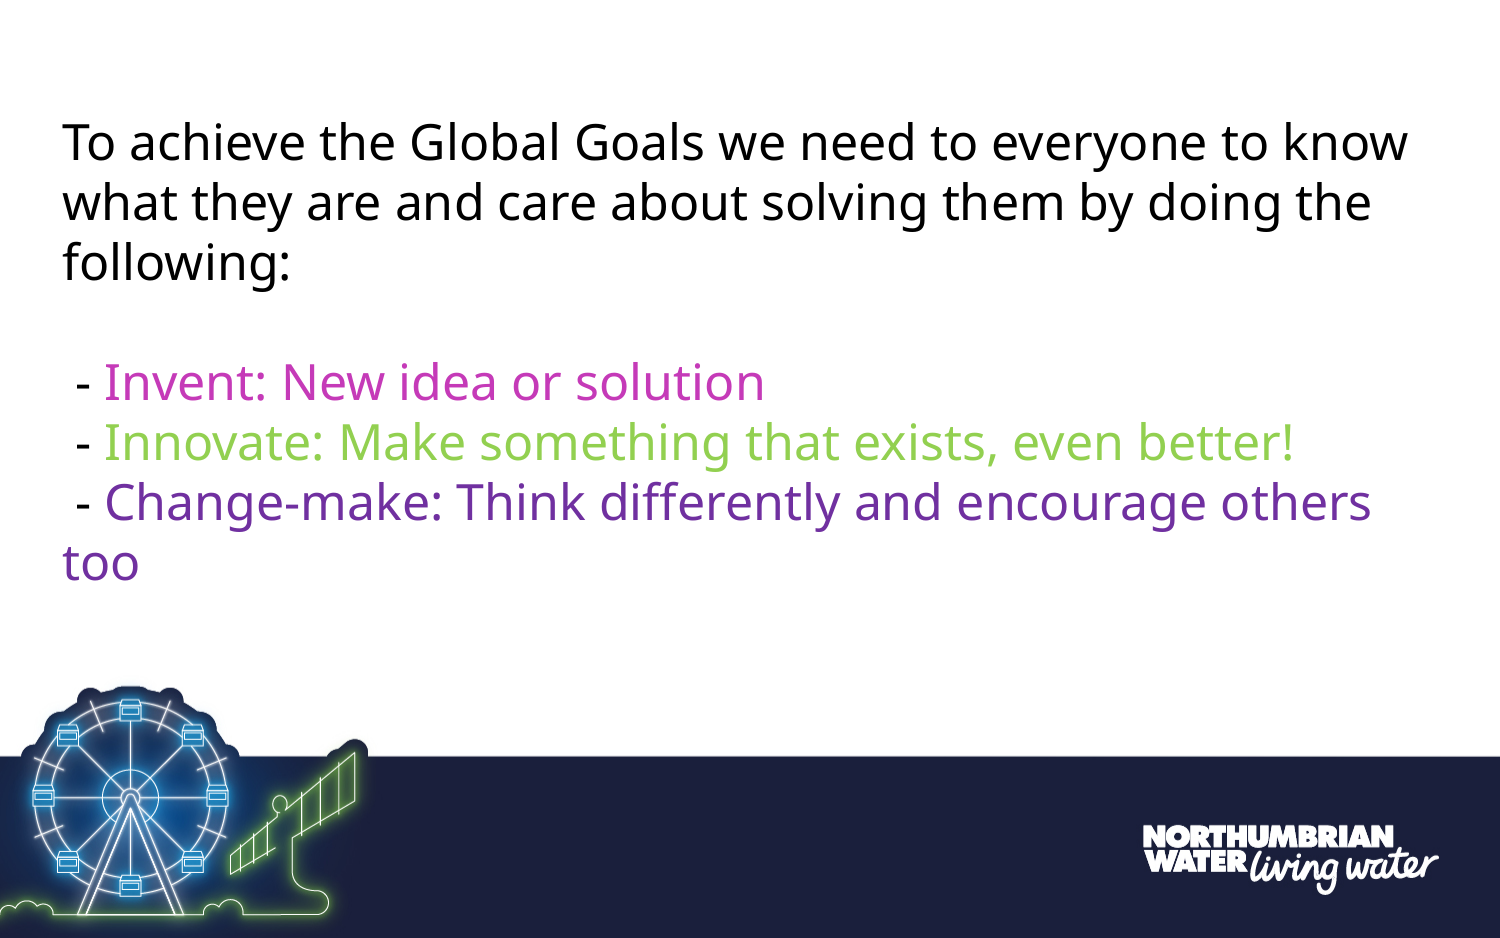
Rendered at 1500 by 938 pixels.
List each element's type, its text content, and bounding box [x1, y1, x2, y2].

text_box To achieve the Global Goals we need to everyone to know what they are and care about solving them by doing the following: - Invent: New idea or solution - Innovate: Make something that exists, even better! - Change-make: Think differently and encourage others too [47, 102, 1450, 598]
picture [0, 0, 1500, 938]
